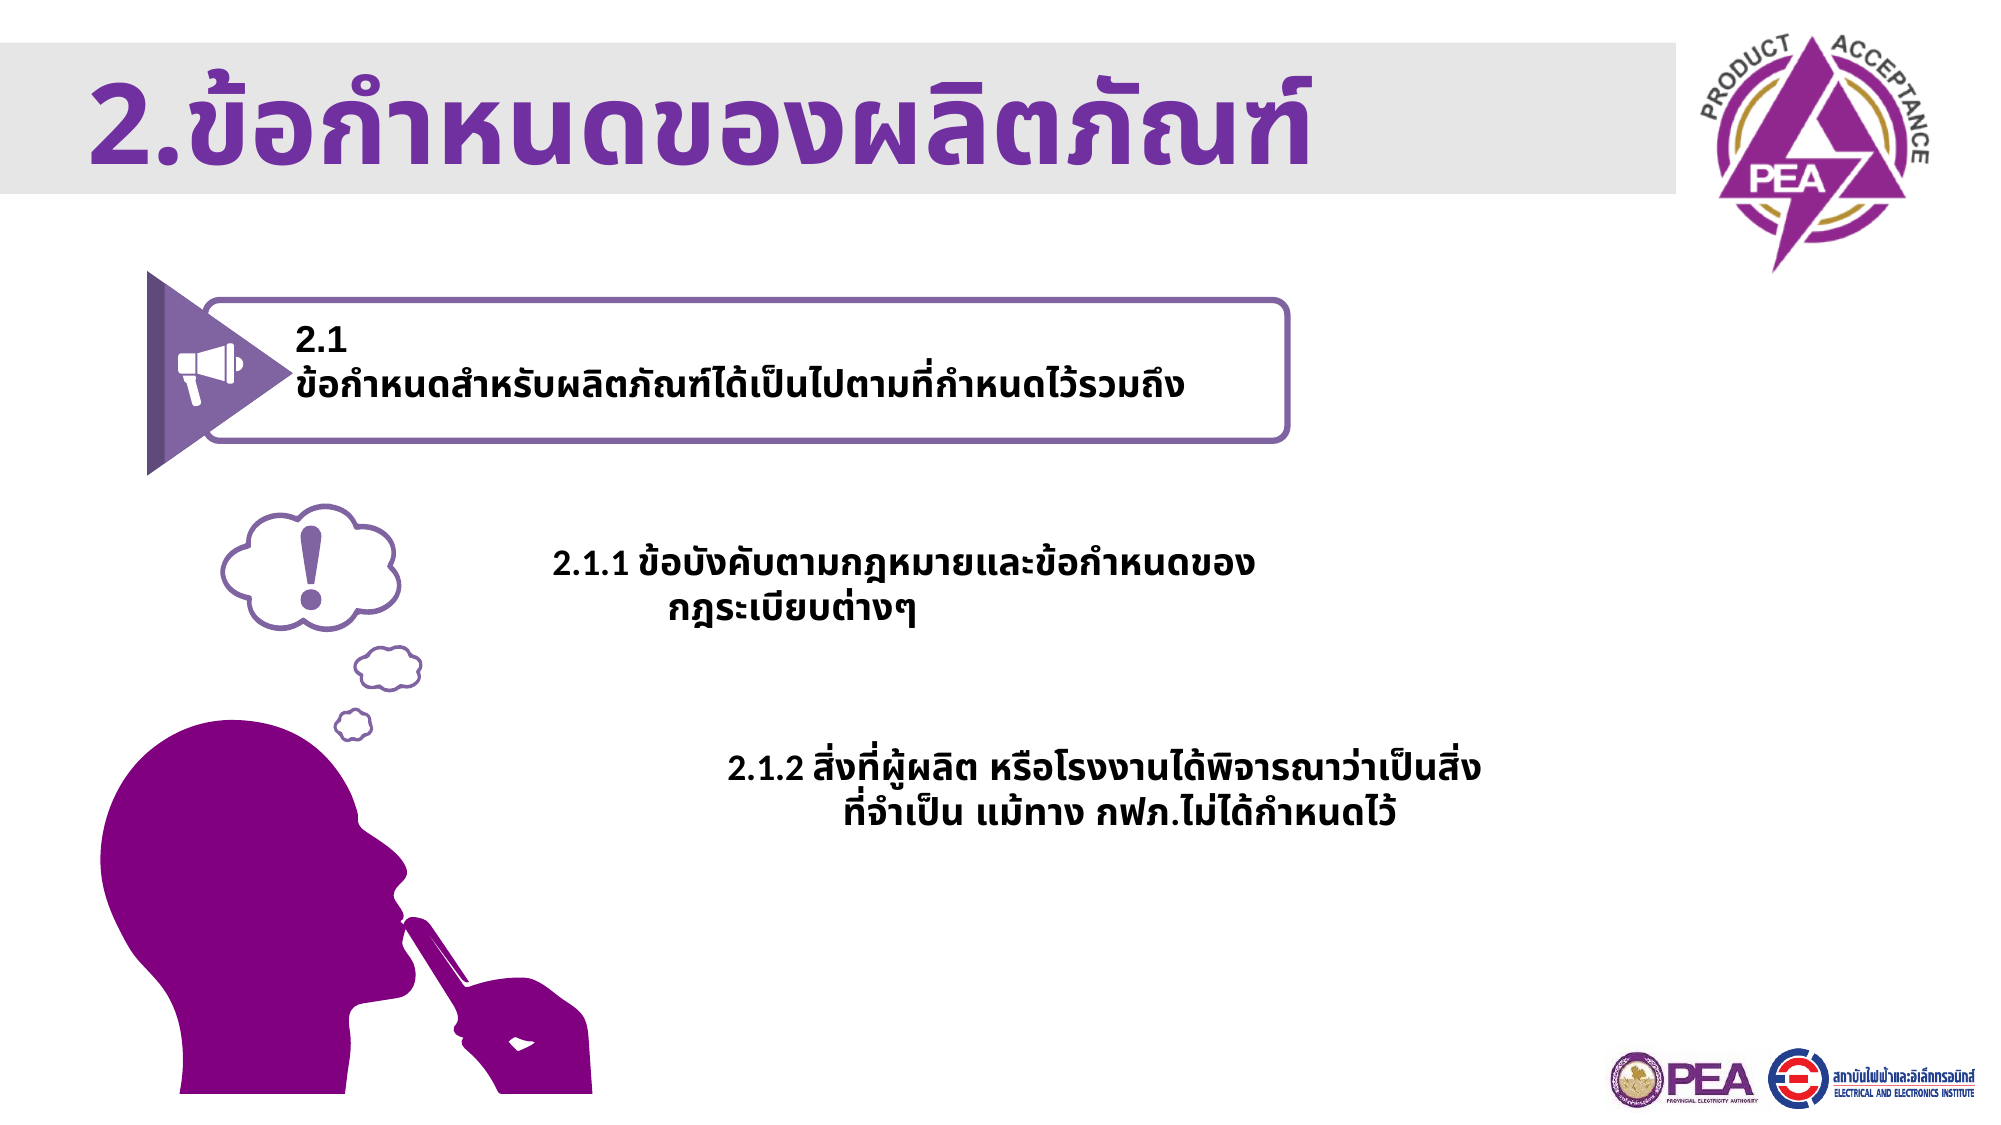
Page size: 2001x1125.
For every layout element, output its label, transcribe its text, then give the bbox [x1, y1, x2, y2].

text_box 2.1.1 ข้อบังคับตามกฎหมายและข้อกำหนดของ กฎระเบียบต่างๆ [597, 530, 1353, 636]
text_box 2.ข้อกำหนดของผลิตภัณฑ์ [87, 50, 1600, 188]
text_box [297, 413, 1290, 443]
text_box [100, 503, 593, 1095]
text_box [1605, 1044, 1976, 1113]
text_box 2.1 ข้อกำหนดสำหรับผลิตภัณฑ์ได้เป็นไปตามที่กำหนดไว้รวมถึง [297, 307, 1314, 413]
text_box [0, 42, 1671, 194]
text_box [297, 297, 1288, 307]
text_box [146, 270, 293, 476]
picture [1676, 17, 1948, 288]
text_box 2.1.2 สิ่งที่ผู้ผลิต หรือโรงงานได้พิจารณาว่าเป็นสิ่ง ที่จำเป็น แม้ทาง กฟภ.ไม่ได้กำหนดไว้ [712, 735, 1528, 841]
